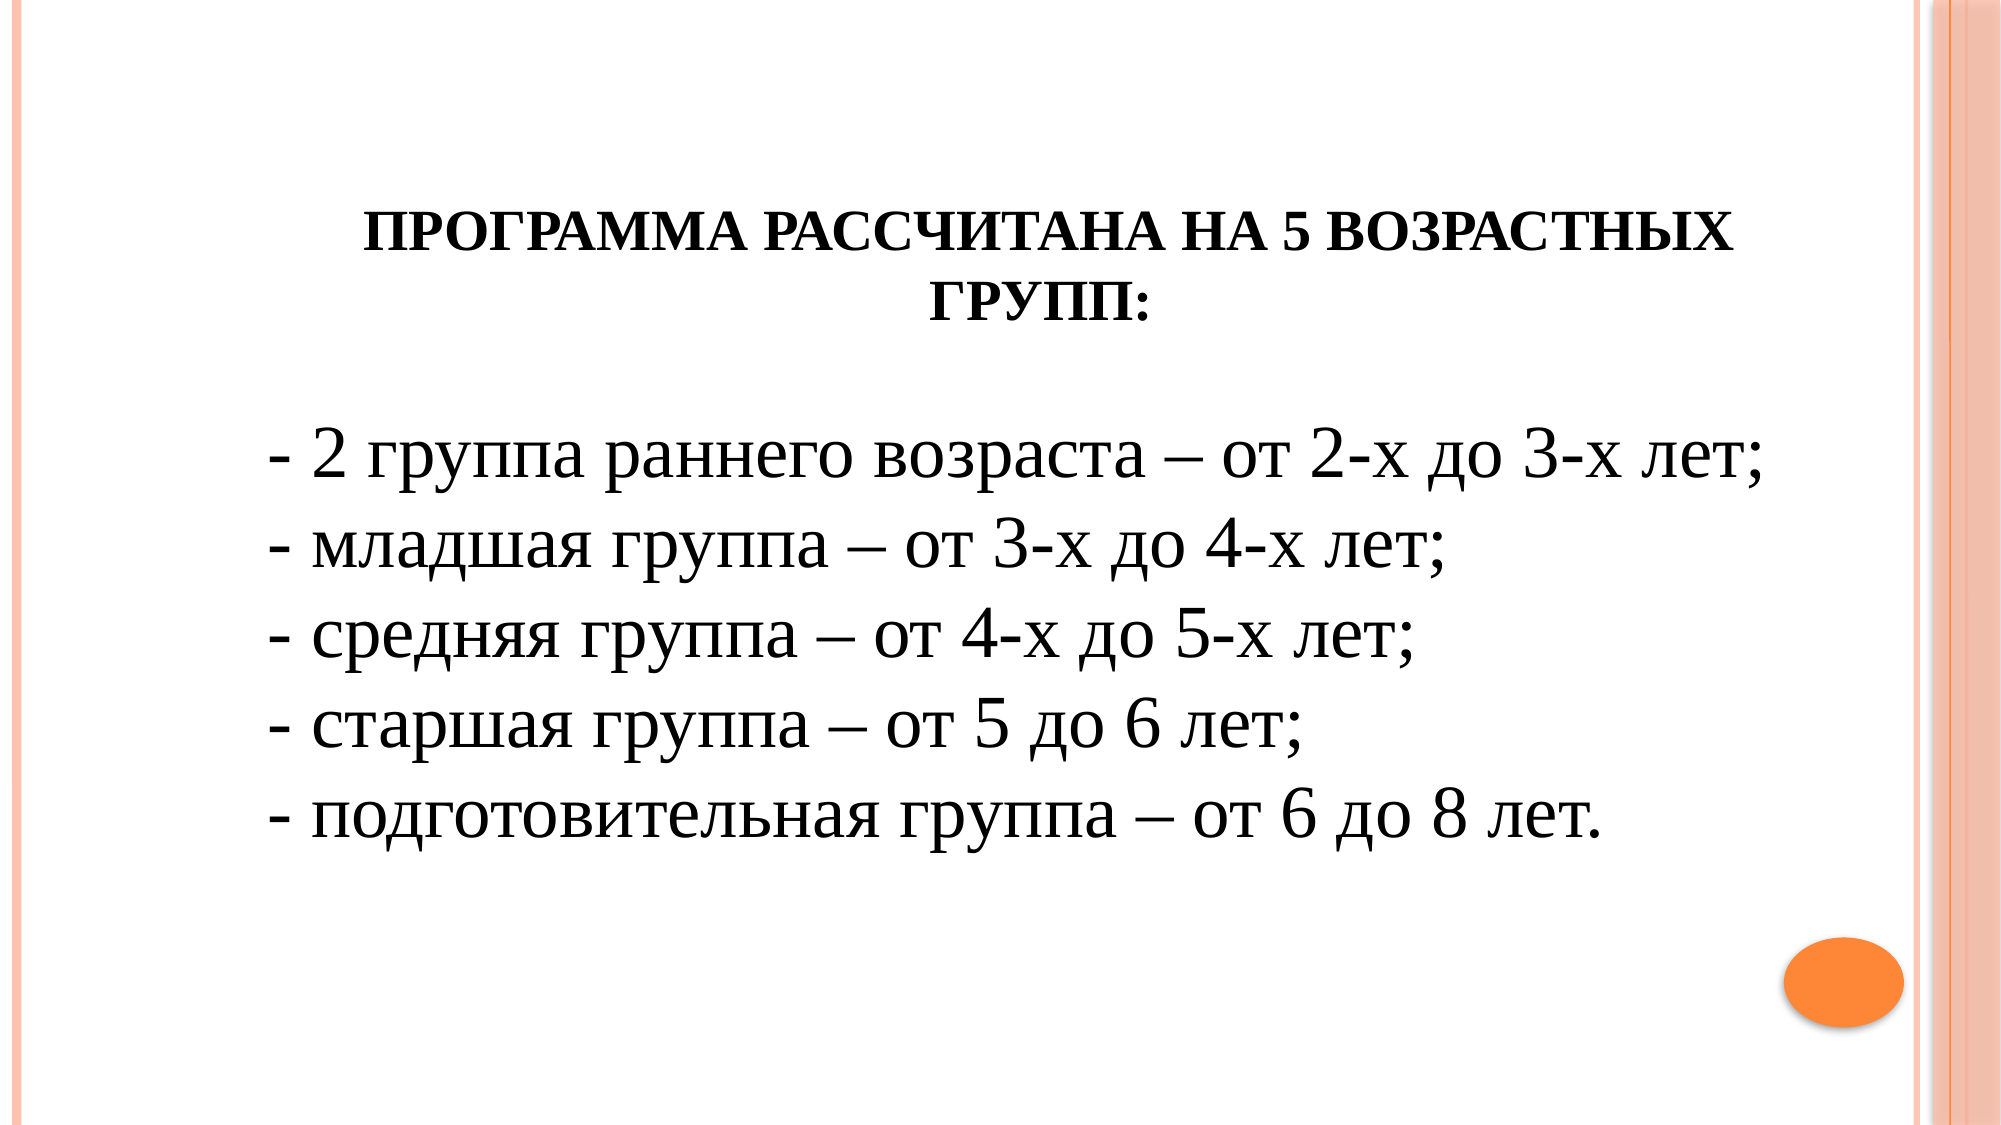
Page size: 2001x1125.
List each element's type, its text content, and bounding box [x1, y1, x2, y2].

text_box ПРОГРАММА РАССЧИТАНА НА 5 ВОЗРАСТНЫХ ГРУПП: - 2 группа раннего возраста – от 2-х до 3-х лет; - младшая группа – от 3-х до 4-х лет; - средняя группа – от 4-х до 5-х лет; - старшая группа – от 5 до 6 лет; - подготовительная группа – от 6 до 8 лет. [252, 162, 1845, 860]
